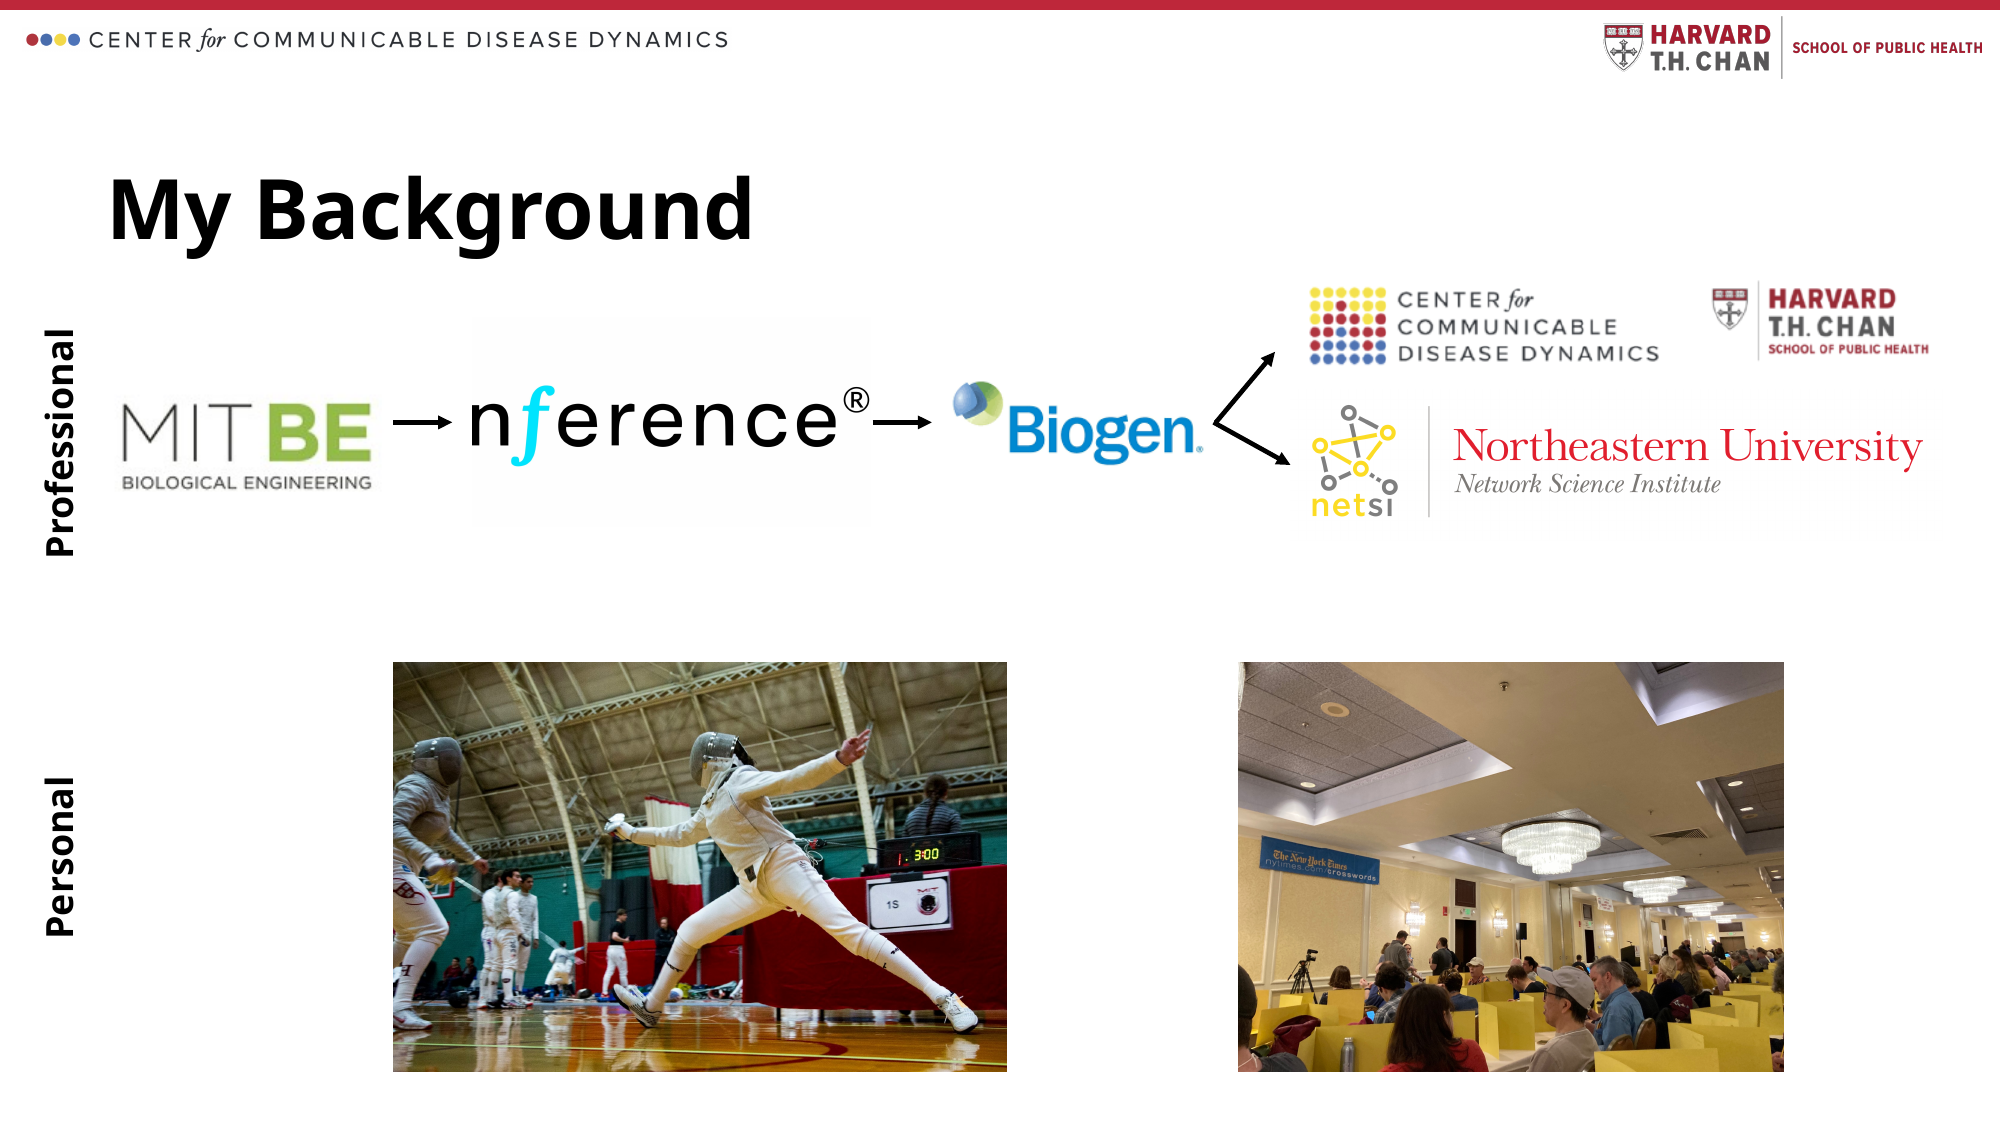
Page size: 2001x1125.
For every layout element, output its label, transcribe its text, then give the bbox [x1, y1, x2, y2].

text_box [1215, 351, 1275, 422]
picture [22, 27, 732, 52]
title My Background [91, 104, 1826, 322]
picture [472, 317, 871, 527]
picture [91, 298, 394, 601]
picture [1292, 257, 1945, 380]
picture [1238, 662, 1784, 1072]
picture [949, 298, 1214, 563]
picture [1290, 389, 1943, 541]
picture [1603, 16, 1982, 79]
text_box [1213, 422, 1291, 465]
picture [393, 662, 1007, 1072]
text_box Professional [28, 313, 88, 575]
text_box Personal [28, 760, 88, 955]
